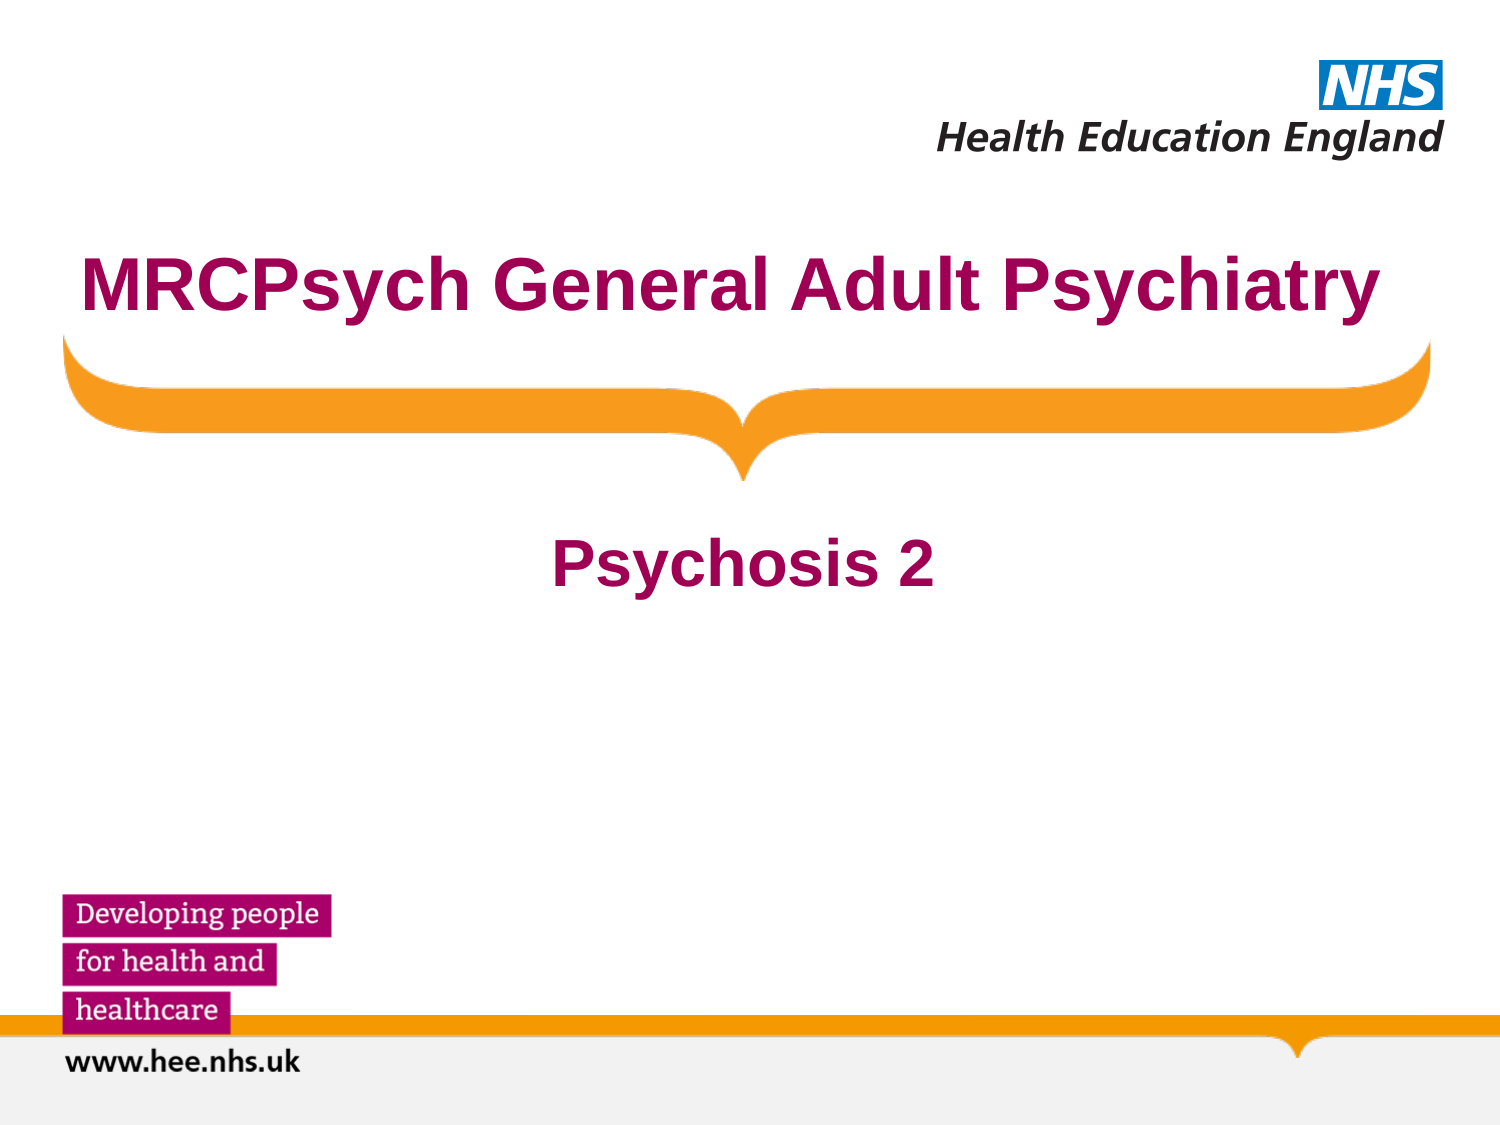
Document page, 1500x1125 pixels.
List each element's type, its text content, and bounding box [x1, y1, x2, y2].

text_box MRCPsych General Adult Psychiatry [63, 228, 1399, 332]
picture [48, 880, 344, 1085]
picture [62, 334, 1431, 482]
picture [936, 59, 1445, 161]
text_box Psychosis 2 [118, 511, 1368, 657]
